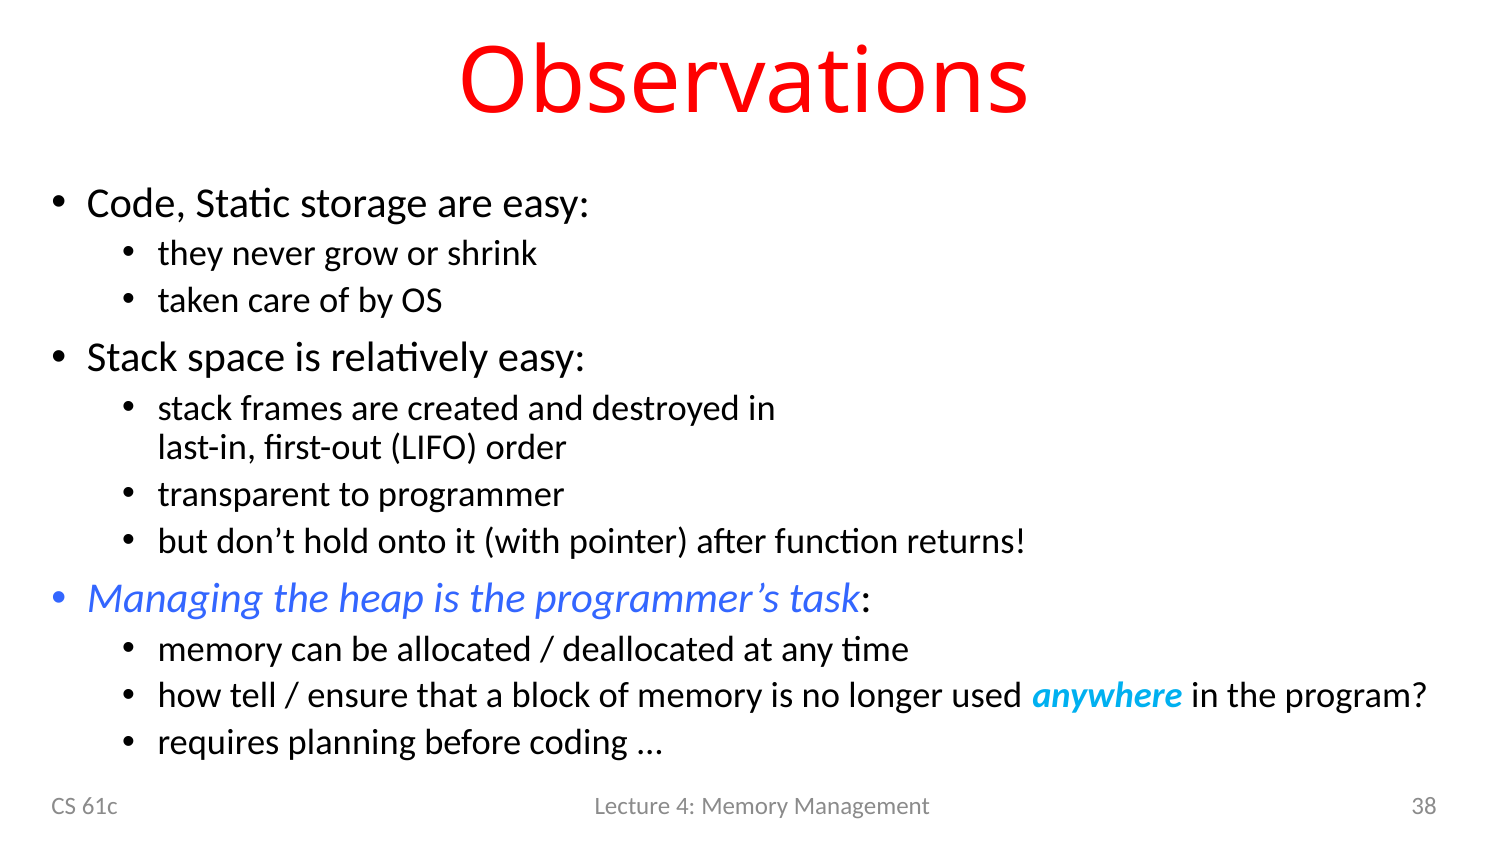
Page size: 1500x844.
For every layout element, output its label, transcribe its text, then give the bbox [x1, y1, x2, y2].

slide_number 38 [1114, 782, 1452, 827]
footer Lecture 4: Memory Management [438, 782, 1087, 827]
title Observations [36, 17, 1452, 148]
list Code, Static storage are easy: they never grow or shrink taken care of by OS Stack space is relatively easy: stack frames are created and destroyed in last-in, first-out (LIFO) order transparent to programmer but don’t hold onto it (with pointer) after function returns! Managing the heap is the programmer’s task: memory can be allocated / deallocated at any time how tell / ensure that a block of memory is no longer used anywhere in the program? requires planning before coding … [36, 173, 1452, 783]
slide_number CS 61c [36, 782, 406, 827]
